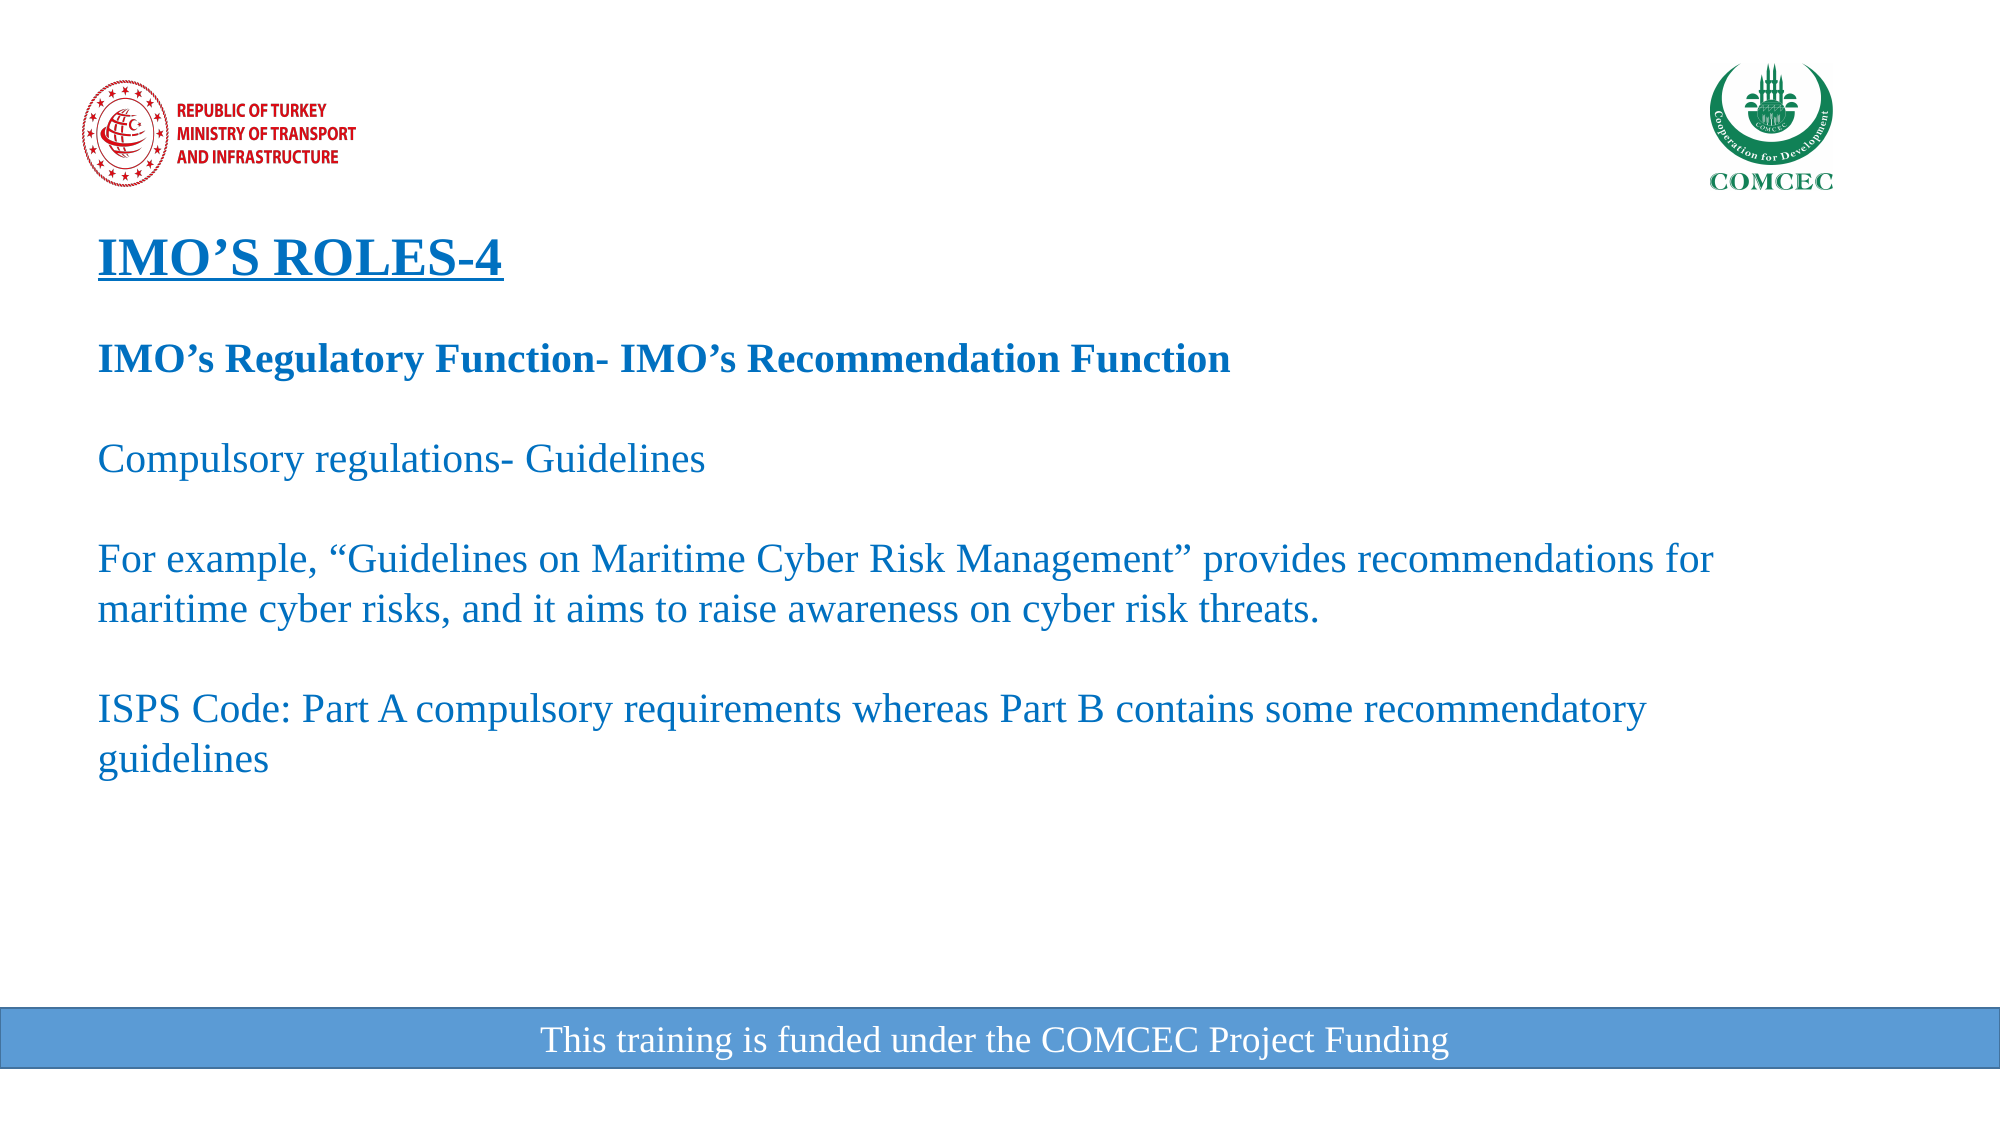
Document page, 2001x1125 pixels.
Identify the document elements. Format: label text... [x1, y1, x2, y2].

picture [1710, 63, 1833, 191]
text_box This training is funded under the COMCEC Project Funding [0, 1007, 2000, 1069]
picture [82, 80, 356, 187]
text_box IMO’S ROLES-4 IMO’s Regulatory Function- IMO’s Recommendation Function Compulsory regulations- Guidelines For example, “Guidelines on Maritime Cyber Risk Management” provides recommendations for maritime cyber risks, and it aims to raise awareness on cyber risk threats. ISPS Code: Part A compulsory requirements whereas Part B contains some recommendatory guidelines [82, 213, 1833, 879]
